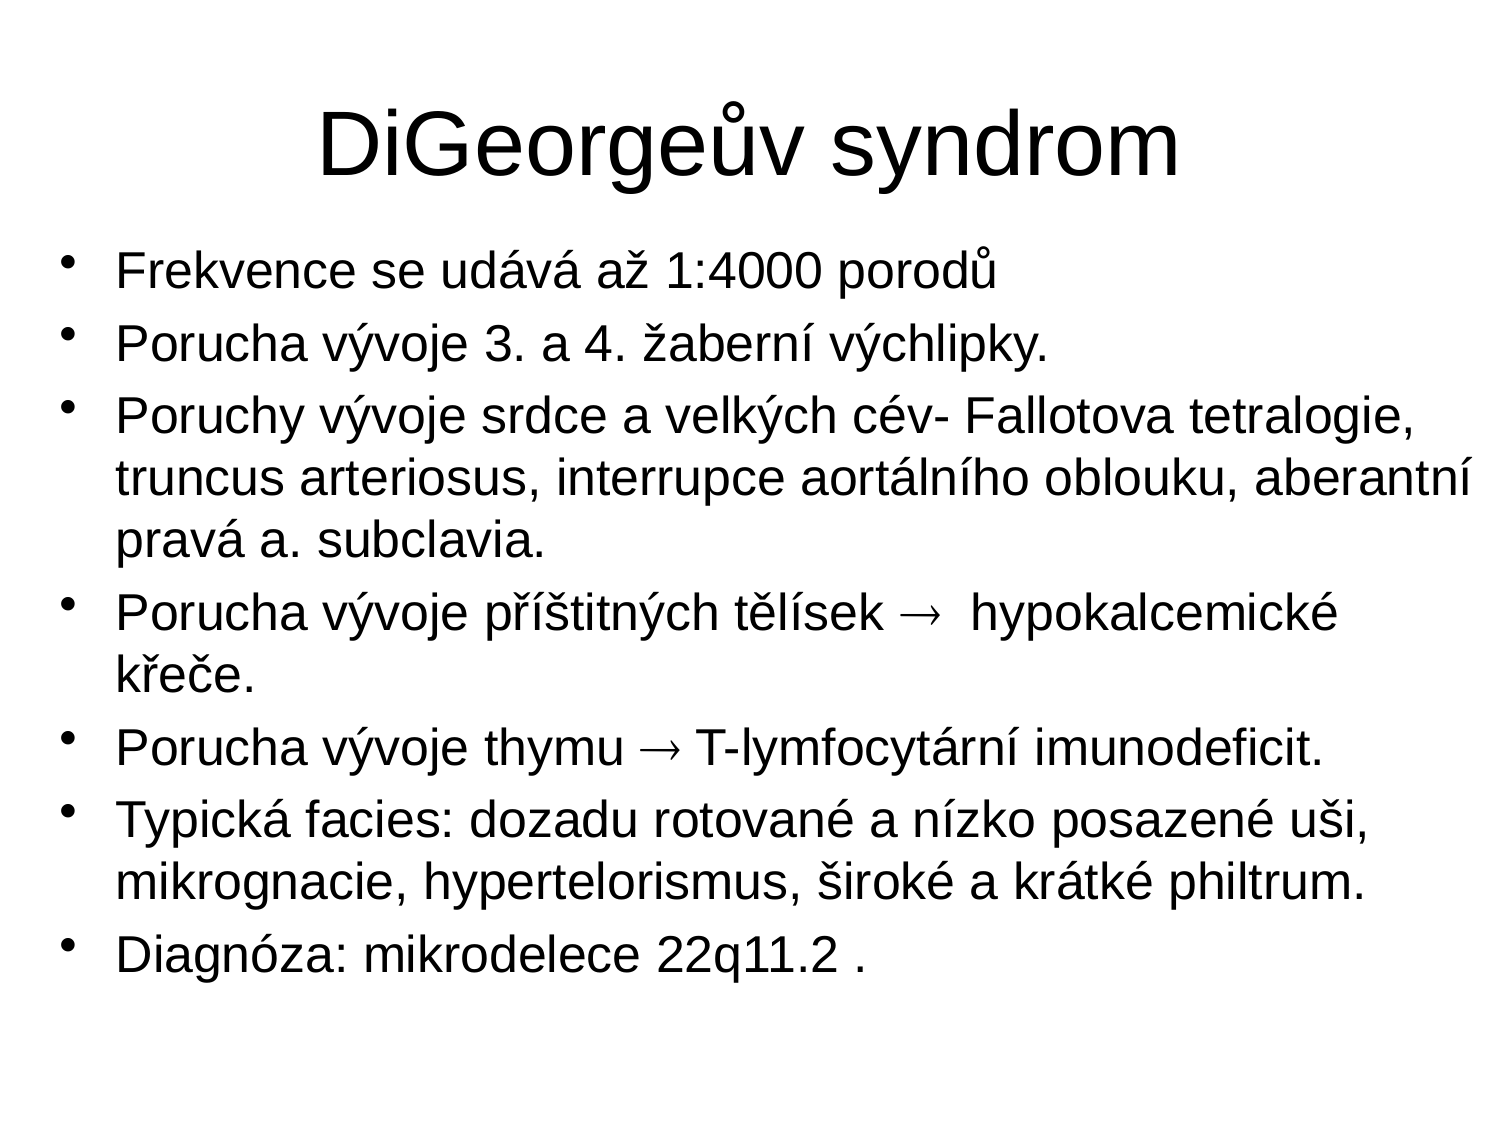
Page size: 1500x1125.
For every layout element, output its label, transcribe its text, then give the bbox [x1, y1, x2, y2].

title DiGeorgeův syndrom [75, 45, 1425, 229]
list Frekvence se udává až 1:4000 porodů Porucha vývoje 3. a 4. žaberní výchlipky. Poruchy vývoje srdce a velkých cév- Fallotova tetralogie, truncus arteriosus, interrupce aortálního oblouku, aberantní pravá a. subclavia. Porucha vývoje příštitných tělísek ® hypokalcemické křeče. Porucha vývoje thymu ® T-lymfocytární imunodeficit. Typická facies: dozadu rotované a nízko posazené uši, mikrognacie, hypertelorismus, široké a krátké philtrum. Diagnóza: mikrodelece 22q11.2 . [44, 229, 1500, 839]
